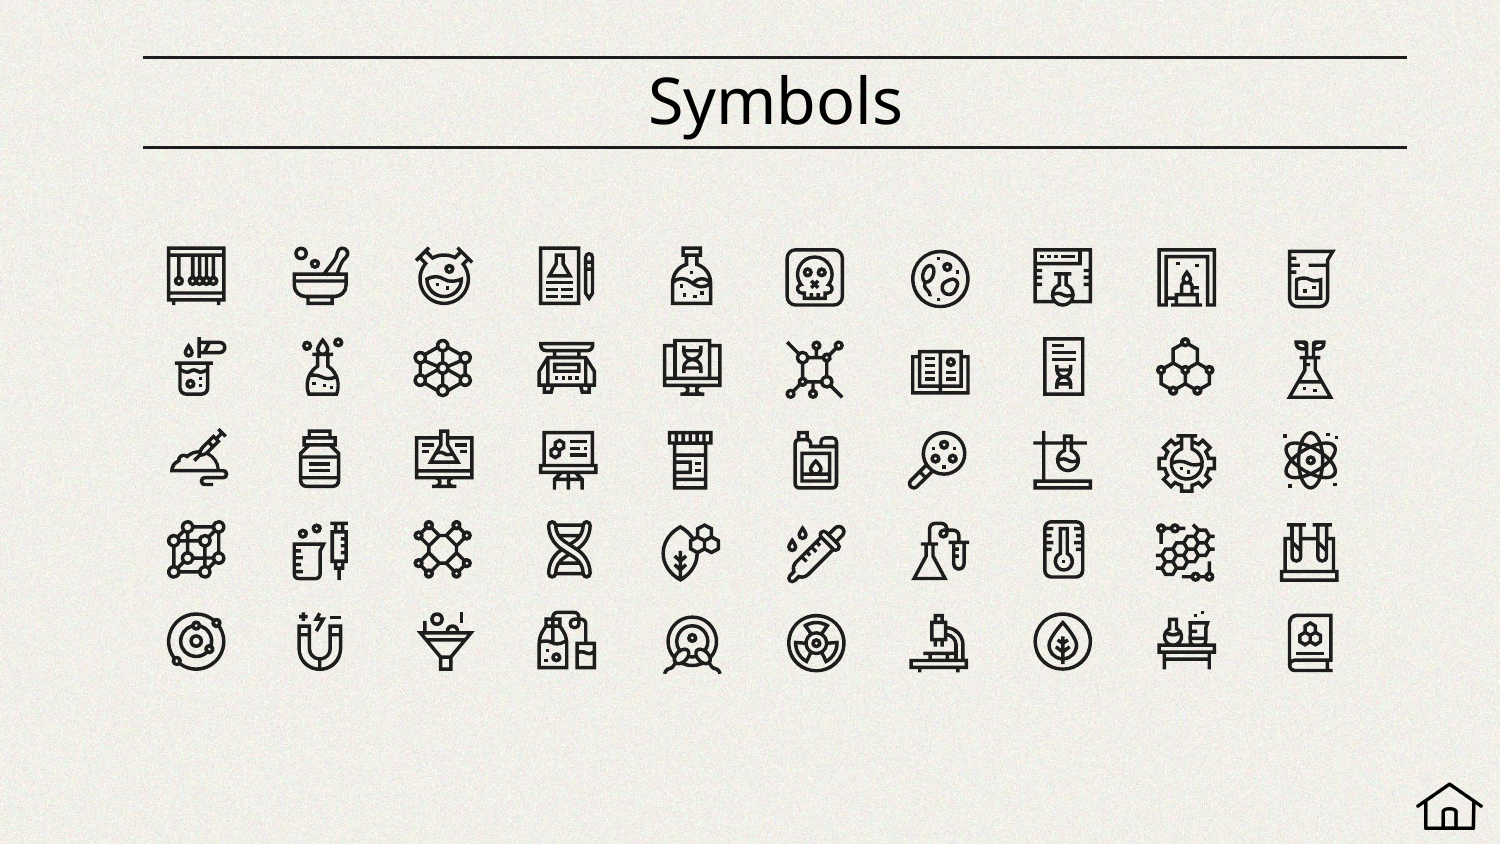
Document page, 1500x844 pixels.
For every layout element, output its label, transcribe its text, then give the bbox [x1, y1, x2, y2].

text_box [661, 523, 721, 582]
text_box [297, 612, 343, 672]
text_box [670, 246, 713, 306]
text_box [906, 430, 967, 490]
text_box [1033, 247, 1093, 307]
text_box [657, 615, 727, 675]
picture [0, 0, 1500, 844]
text_box [546, 520, 592, 579]
text_box [413, 338, 473, 398]
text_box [910, 249, 970, 309]
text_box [1042, 336, 1085, 397]
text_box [292, 521, 348, 581]
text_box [537, 341, 597, 394]
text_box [1157, 433, 1217, 494]
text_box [1153, 522, 1217, 583]
text_box [1279, 523, 1339, 582]
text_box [1280, 430, 1342, 490]
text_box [1157, 610, 1217, 670]
text_box [911, 521, 970, 581]
text_box [1033, 430, 1093, 490]
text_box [910, 349, 970, 395]
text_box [1033, 612, 1093, 672]
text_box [785, 247, 845, 307]
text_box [538, 430, 598, 490]
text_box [667, 430, 713, 490]
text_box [538, 246, 595, 306]
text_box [1287, 613, 1333, 673]
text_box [537, 610, 597, 670]
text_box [300, 336, 344, 397]
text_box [786, 524, 847, 584]
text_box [414, 429, 474, 489]
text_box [1286, 340, 1334, 400]
text_box [166, 520, 226, 579]
text_box [166, 246, 226, 306]
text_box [662, 338, 722, 396]
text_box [416, 611, 475, 672]
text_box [158, 612, 235, 672]
text_box [785, 340, 844, 400]
text_box [1155, 337, 1215, 396]
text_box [174, 336, 229, 397]
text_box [1157, 247, 1217, 307]
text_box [1287, 249, 1337, 309]
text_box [1042, 519, 1085, 579]
text_box [909, 613, 969, 673]
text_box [292, 246, 351, 306]
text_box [793, 430, 839, 490]
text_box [298, 429, 341, 489]
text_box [786, 613, 846, 673]
text_box Symbols [215, 45, 1336, 153]
text_box [170, 428, 229, 487]
text_box [413, 519, 473, 579]
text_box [410, 246, 474, 306]
picture [1411, 769, 1500, 843]
